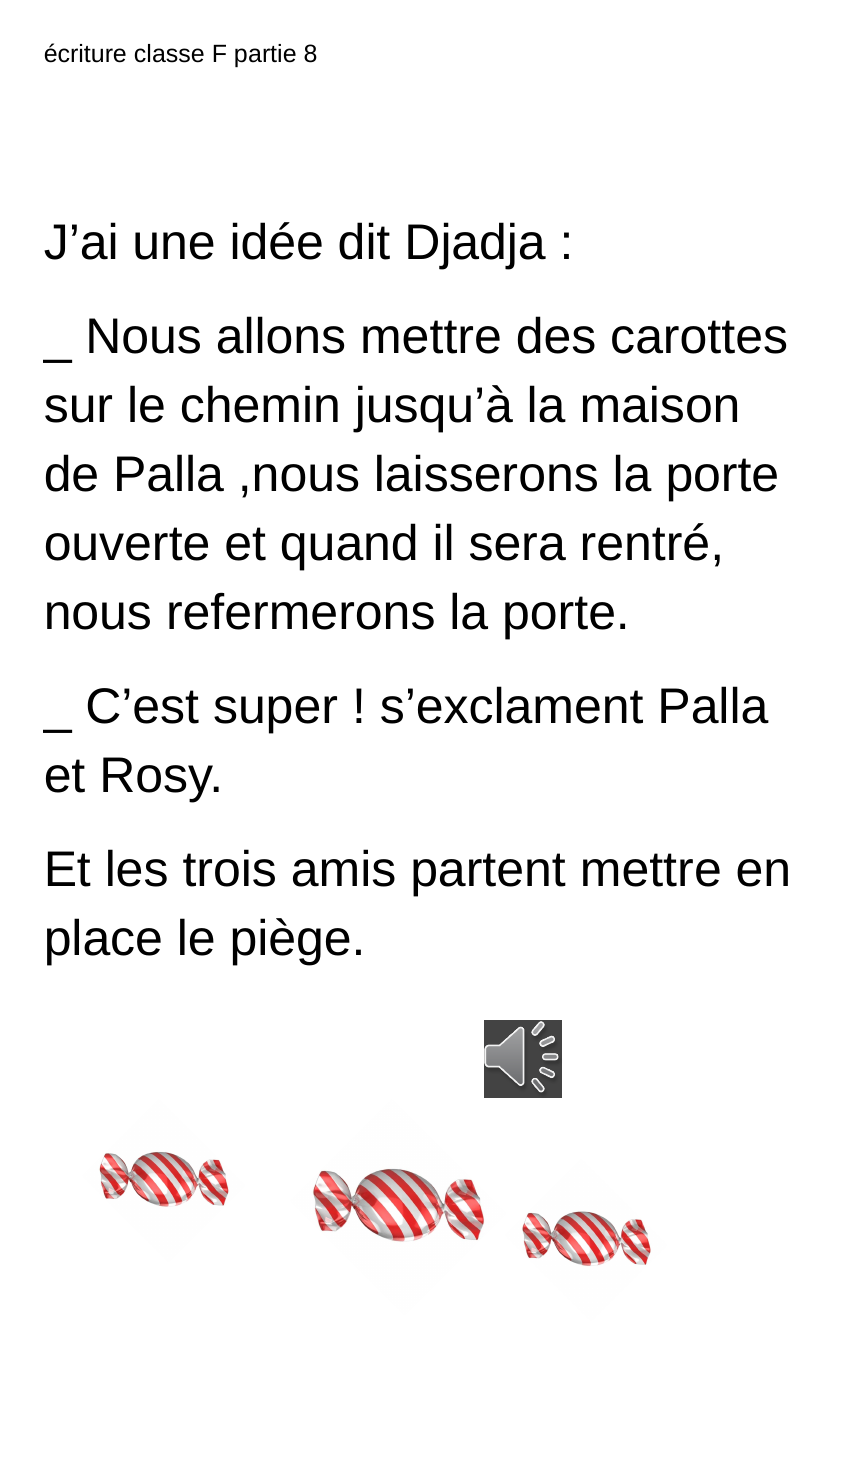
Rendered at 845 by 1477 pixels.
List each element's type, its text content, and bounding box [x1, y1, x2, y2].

picture [482, 1018, 564, 1100]
picture [506, 1160, 685, 1323]
list J’ai une idée dit Djadja : _ Nous allons mettre des carottes sur le chemin jusqu’à la maison de Palla ,nous laisserons la porte ouverte et quand il sera rentré, nous refermerons la porte. _ C’est super ! s’exclament Palla et Rosy. Et les trois amis partent mettre en place le piège. [28, 185, 816, 1167]
picture [291, 1100, 505, 1314]
picture [83, 1100, 262, 1263]
title écriture classe F partie 8 [28, 23, 352, 98]
